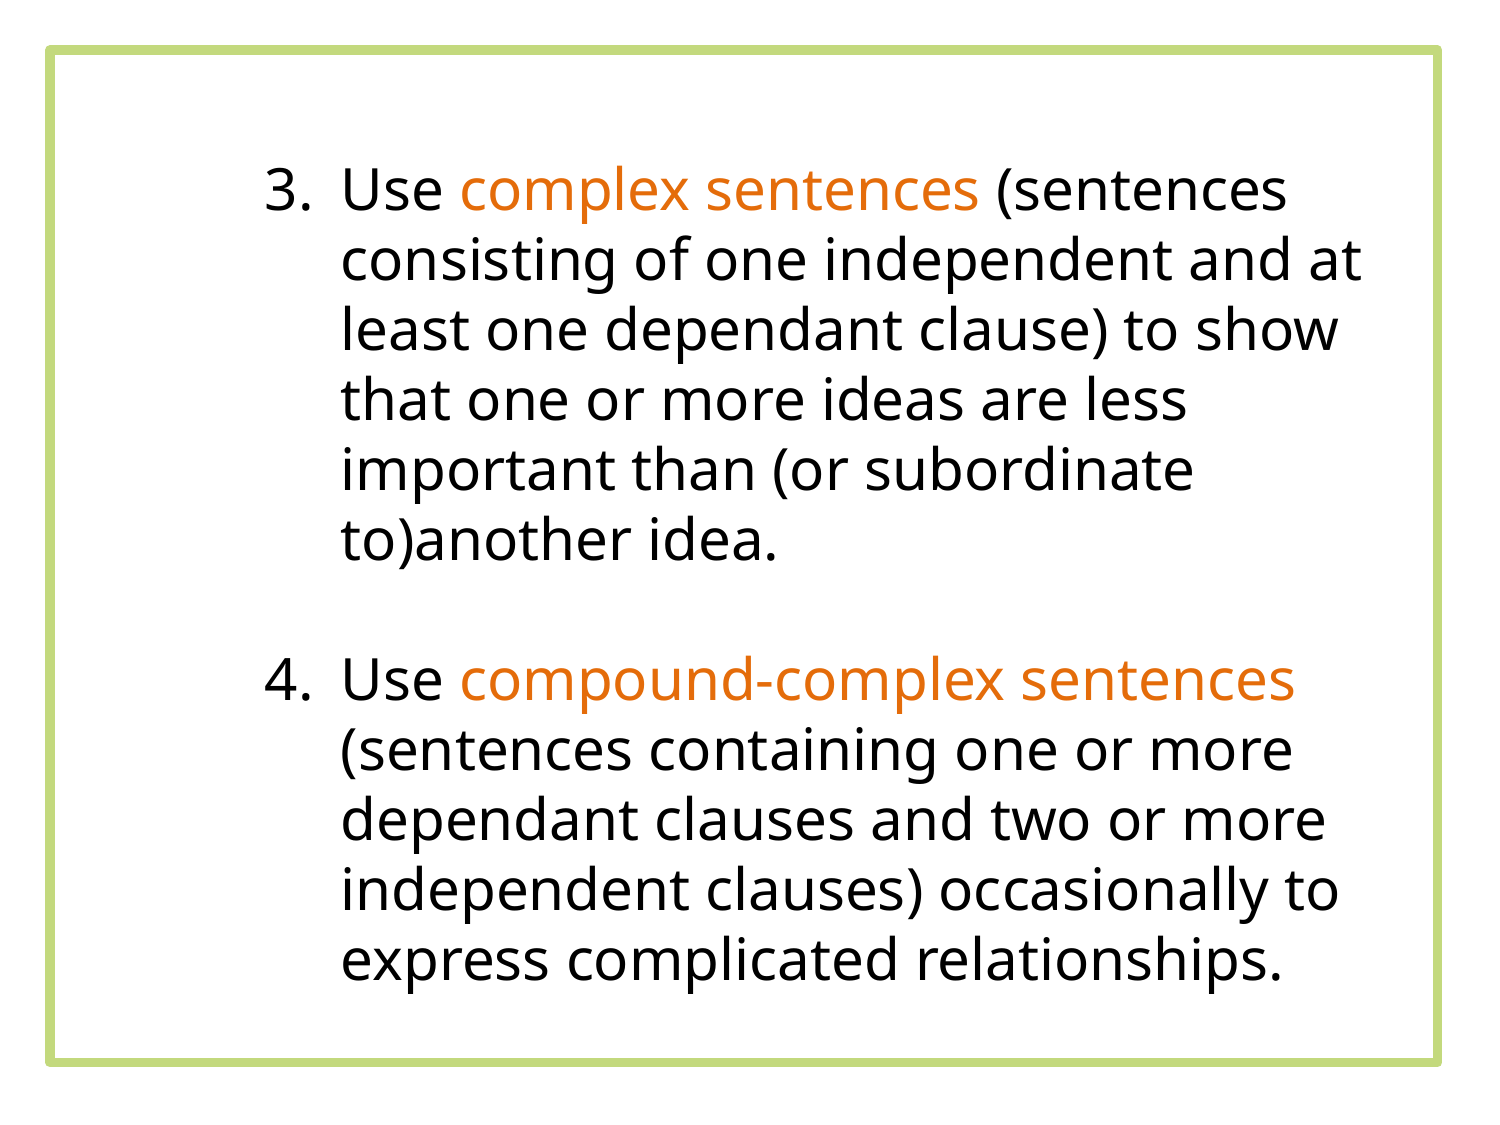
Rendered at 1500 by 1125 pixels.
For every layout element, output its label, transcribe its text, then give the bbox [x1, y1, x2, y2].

text_box [48, 48, 1440, 1065]
text_box Use complex sentences (sentences consisting of one independent and at least one dependant clause) to show that one or more ideas are less important than (or subordinate to)another idea. Use compound-complex sentences (sentences containing one or more dependant clauses and two or more independent clauses) occasionally to express complicated relationships. [99, 75, 1413, 1080]
